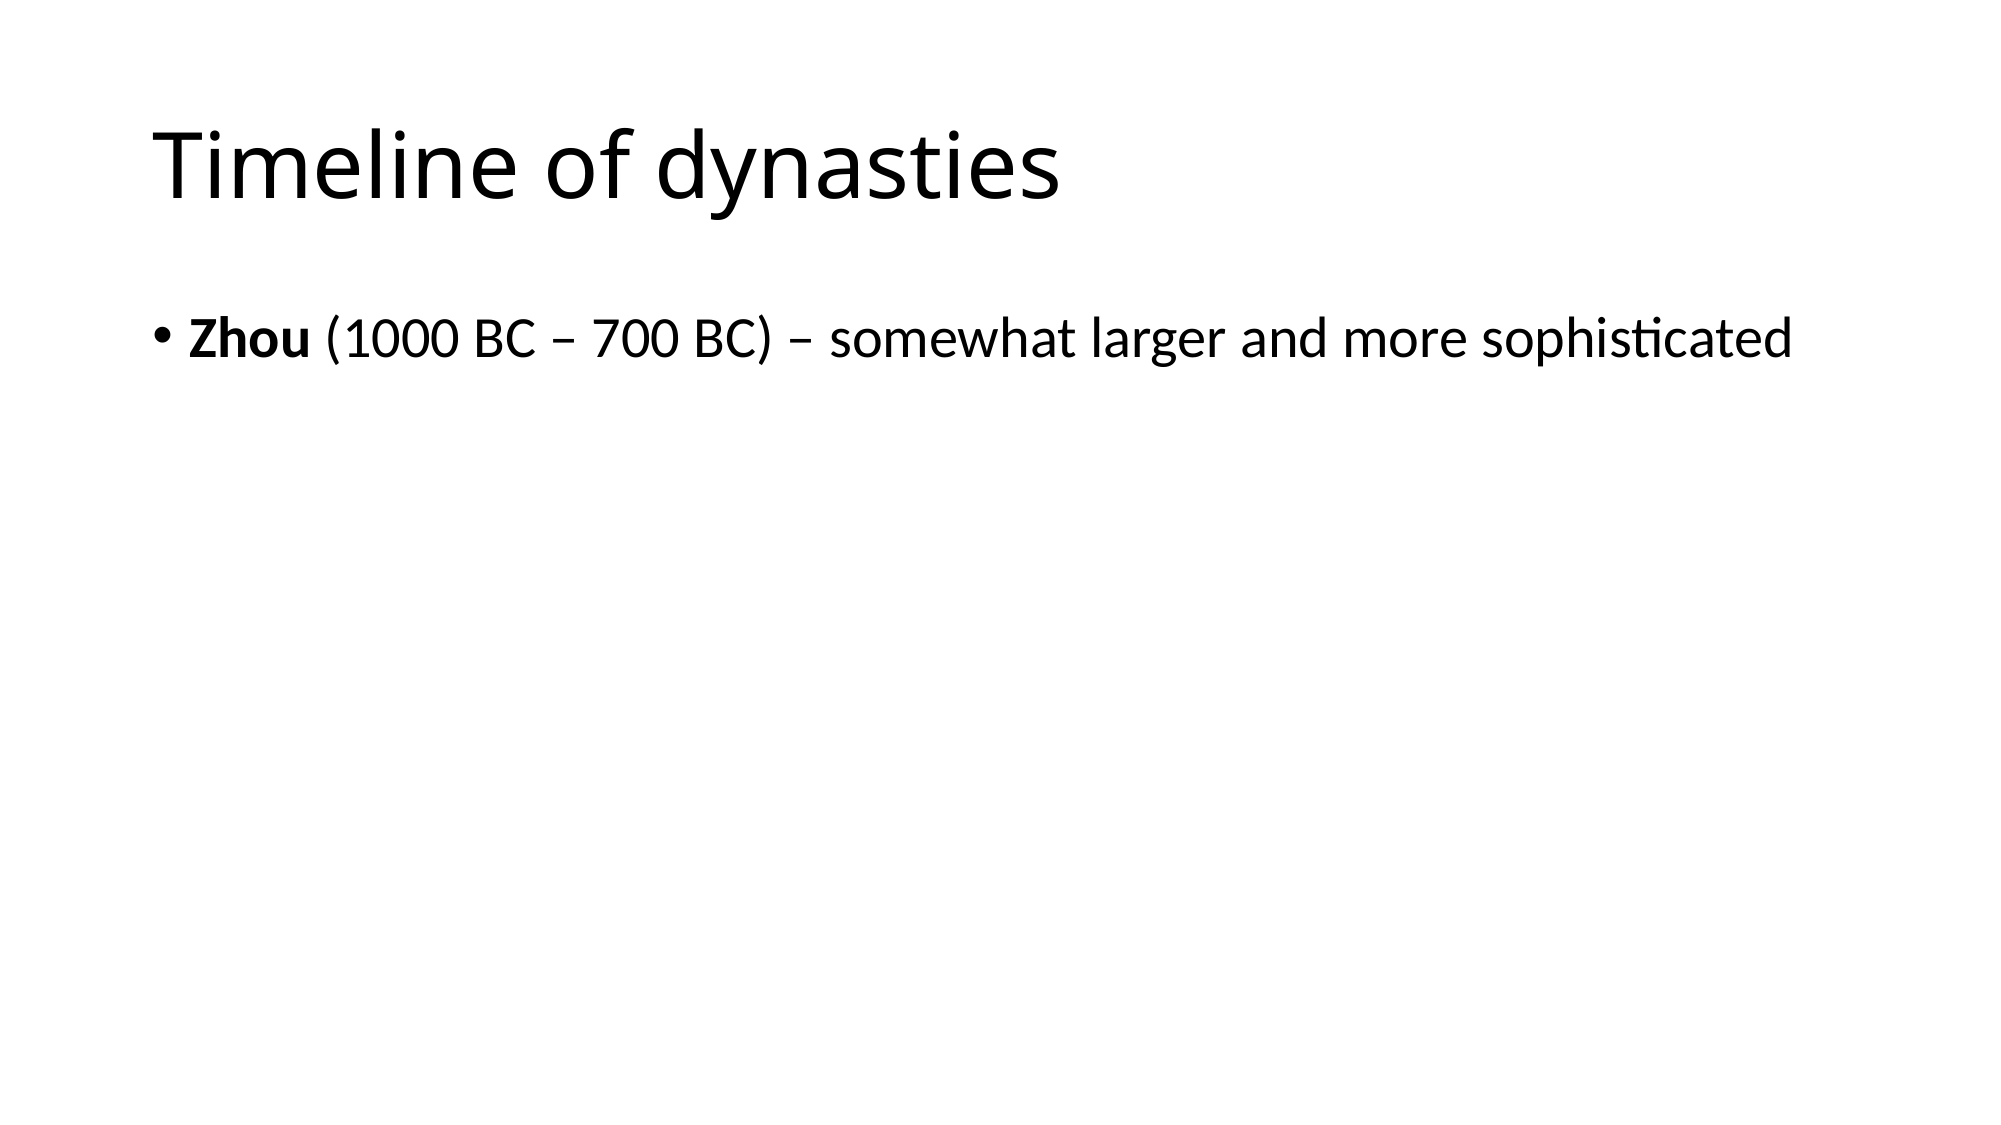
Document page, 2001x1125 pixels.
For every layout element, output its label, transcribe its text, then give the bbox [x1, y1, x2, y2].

list Zhou (1000 BC – 700 BC) – somewhat larger and more sophisticated [137, 299, 1863, 1014]
title Timeline of dynasties [137, 59, 1863, 278]
